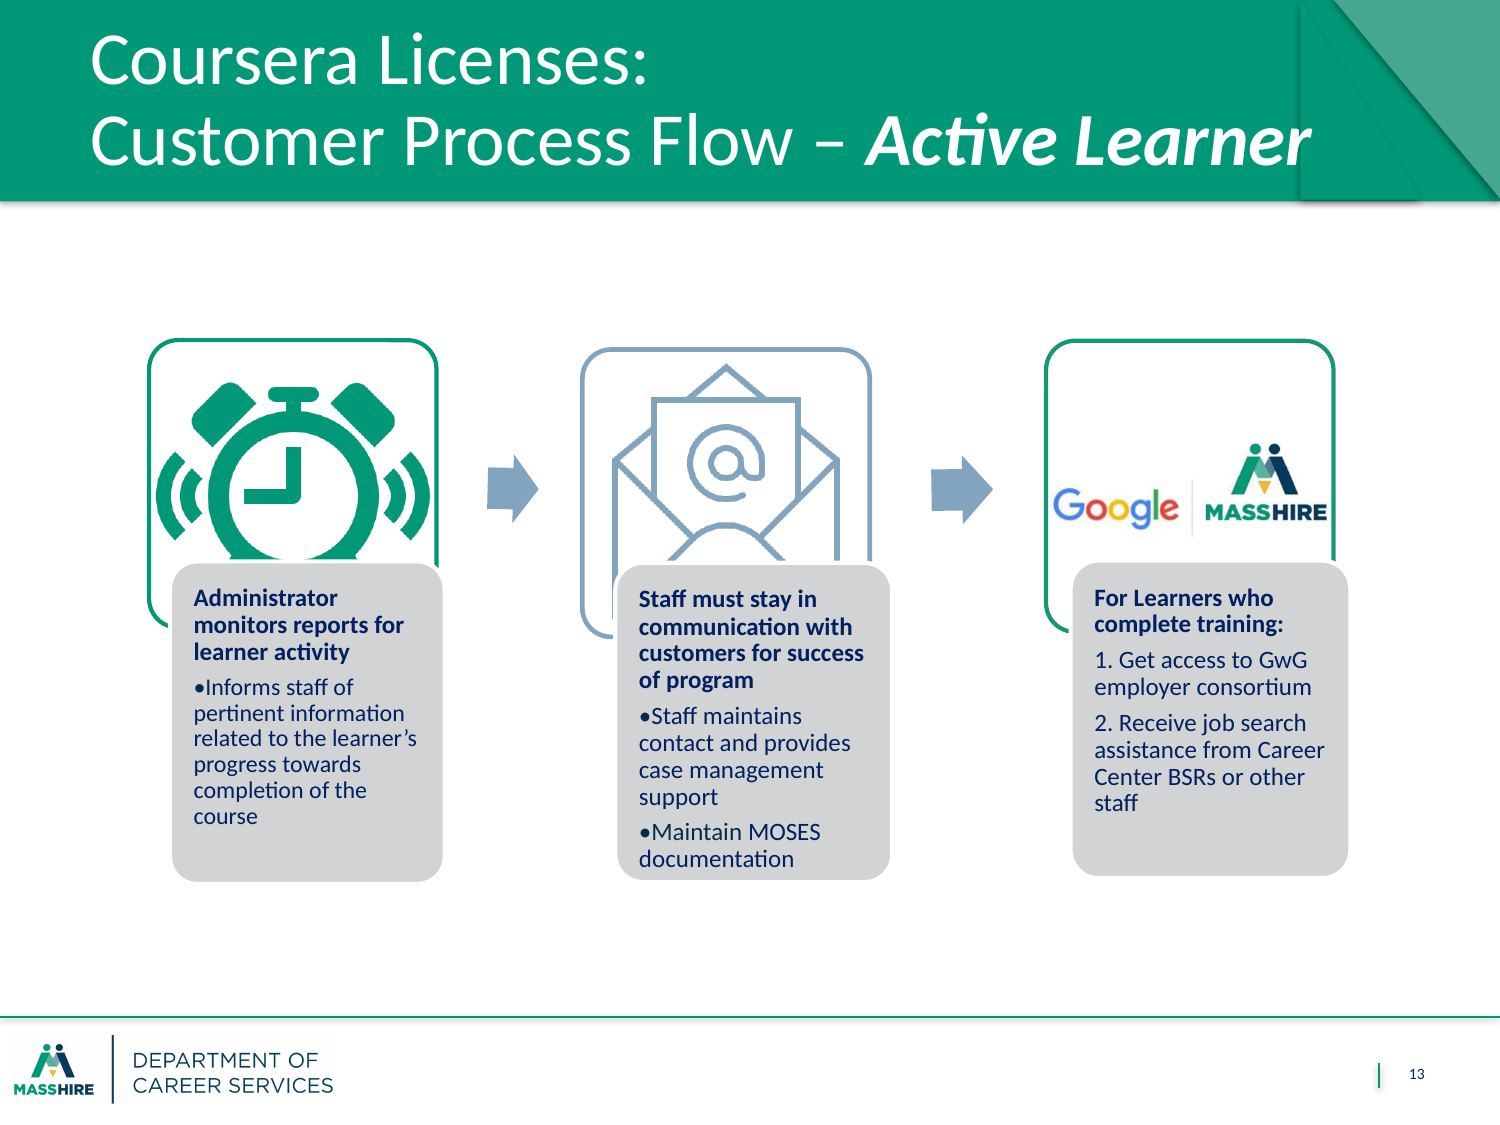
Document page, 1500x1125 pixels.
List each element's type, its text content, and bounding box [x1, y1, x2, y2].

slide_number 13 [1376, 1042, 1425, 1103]
picture [6, 1031, 341, 1109]
title Coursera Licenses: Customer Process Flow – Active Learner [75, 22, 1335, 180]
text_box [144, 313, 1356, 921]
